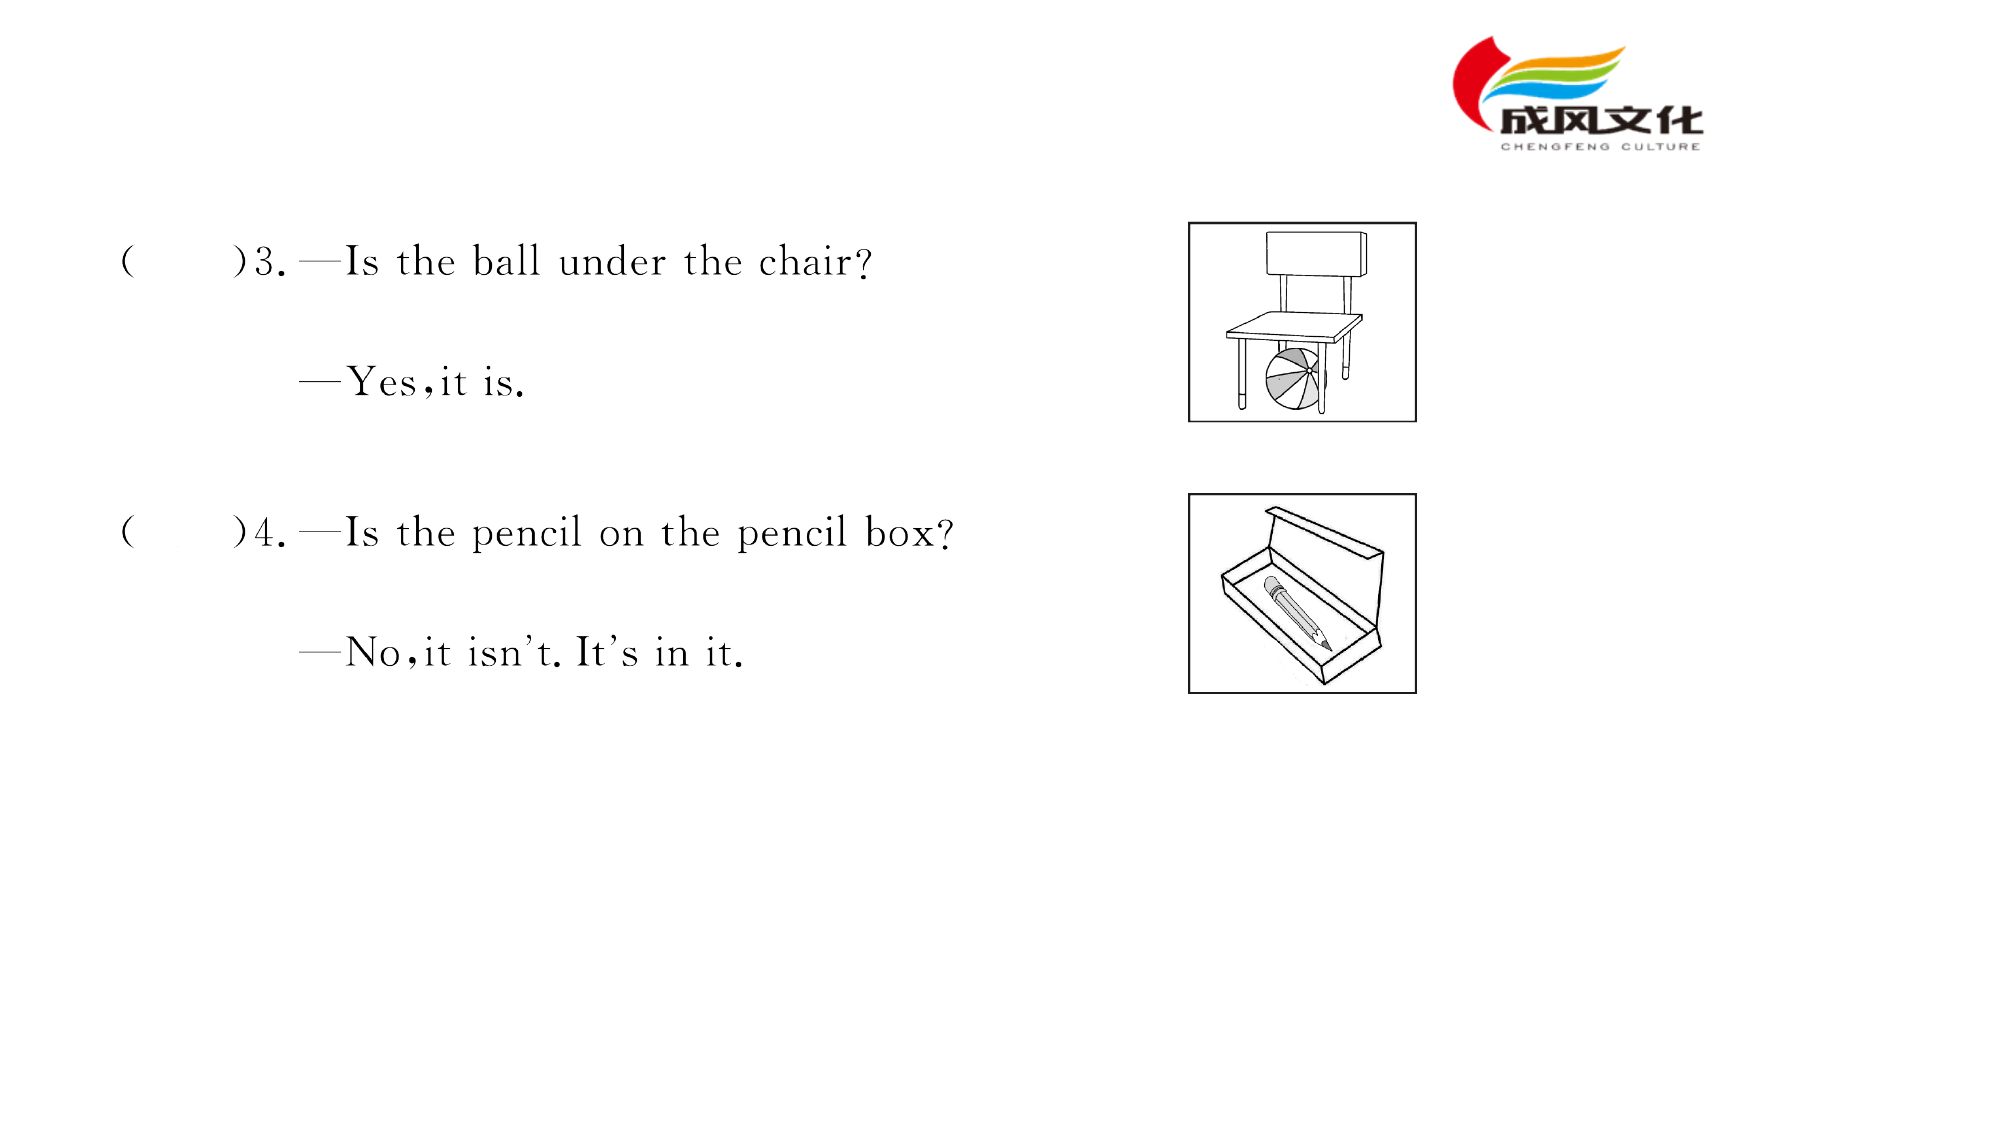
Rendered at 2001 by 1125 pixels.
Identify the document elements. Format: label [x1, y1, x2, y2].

picture [118, 30, 2000, 705]
